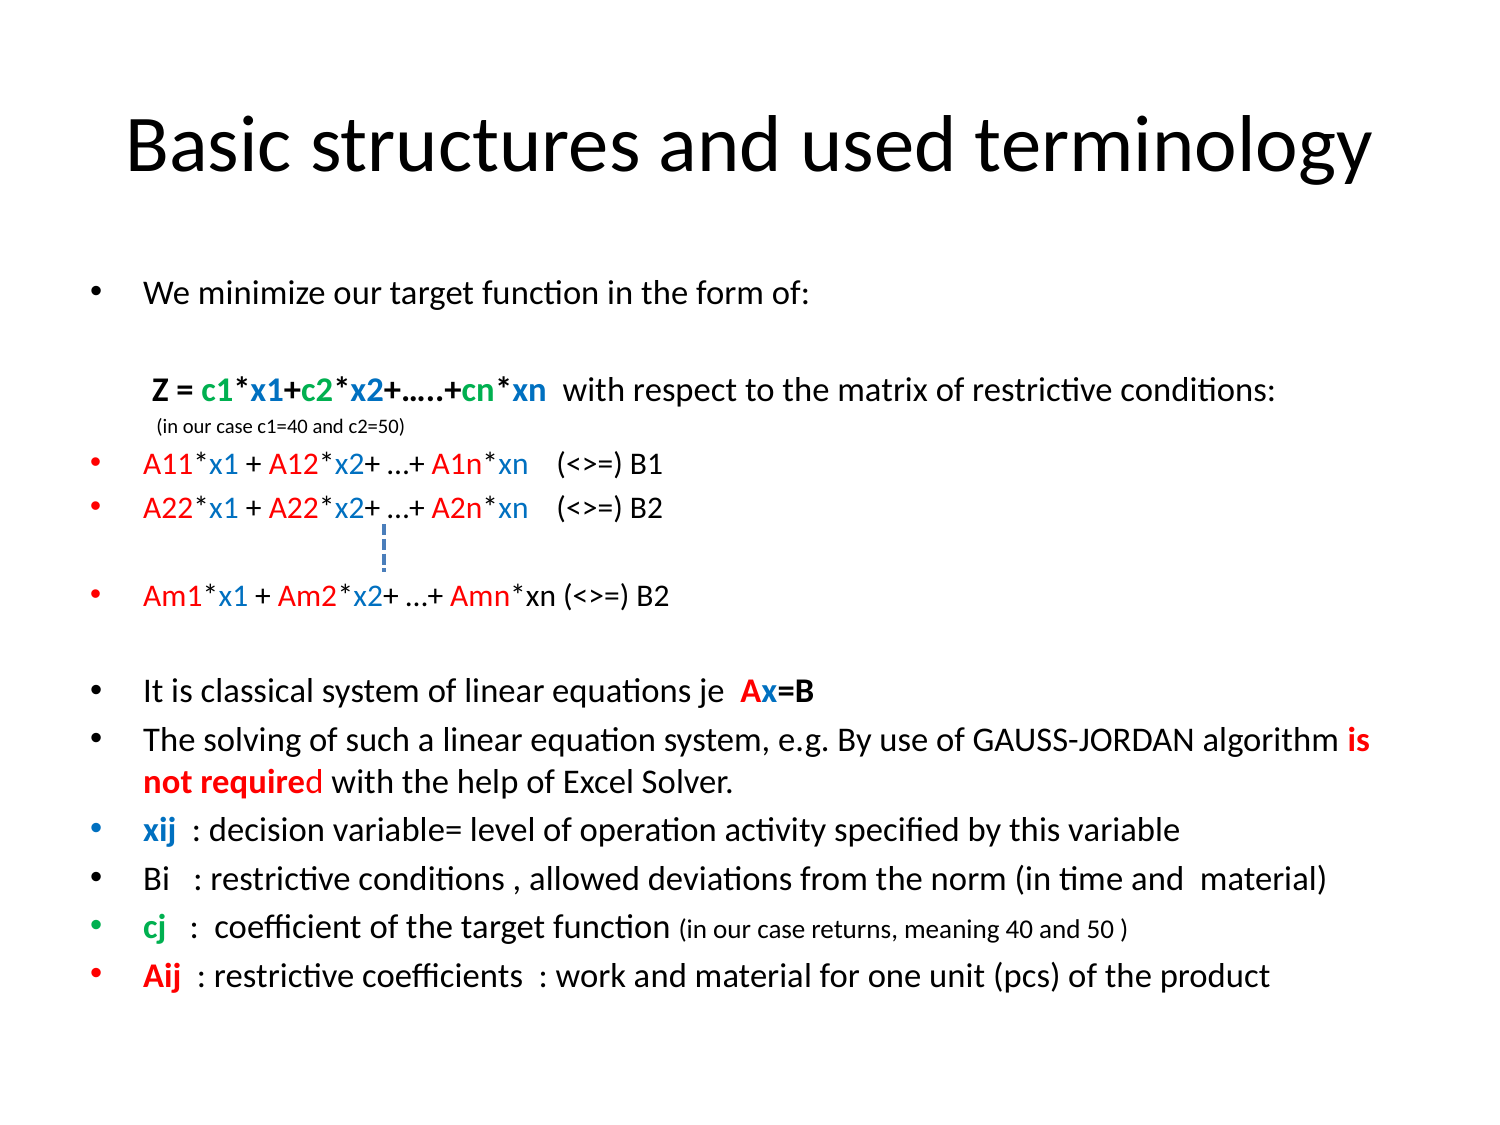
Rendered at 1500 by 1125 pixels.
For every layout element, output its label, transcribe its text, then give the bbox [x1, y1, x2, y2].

list We minimize our target function in the form of: Z = c1*x1+c2*x2+…..+cn*xn with respect to the matrix of restrictive conditions: (in our case c1=40 and c2=50) A11*x1 + A12*x2+ …+ A1n*xn (<>=) B1 A22*x1 + A22*x2+ …+ A2n*xn (<>=) B2 Am1*x1 + Am2*x2+ …+ Amn*xn (<>=) B2 It is classical system of linear equations je Ax=B The solving of such a linear equation system, e.g. By use of GAUSS-JORDAN algorithm is not required with the help of Excel Solver. xij : decision variable= level of operation activity specified by this variable Bi : restrictive conditions , allowed deviations from the norm (in time and material) cj : coefficient of the target function (in our case returns, meaning 40 and 50 ) Aij : restrictive coefficients : work and material for one unit (pcs) of the product [75, 262, 1425, 1005]
title Basic structures and used terminology [75, 45, 1425, 233]
